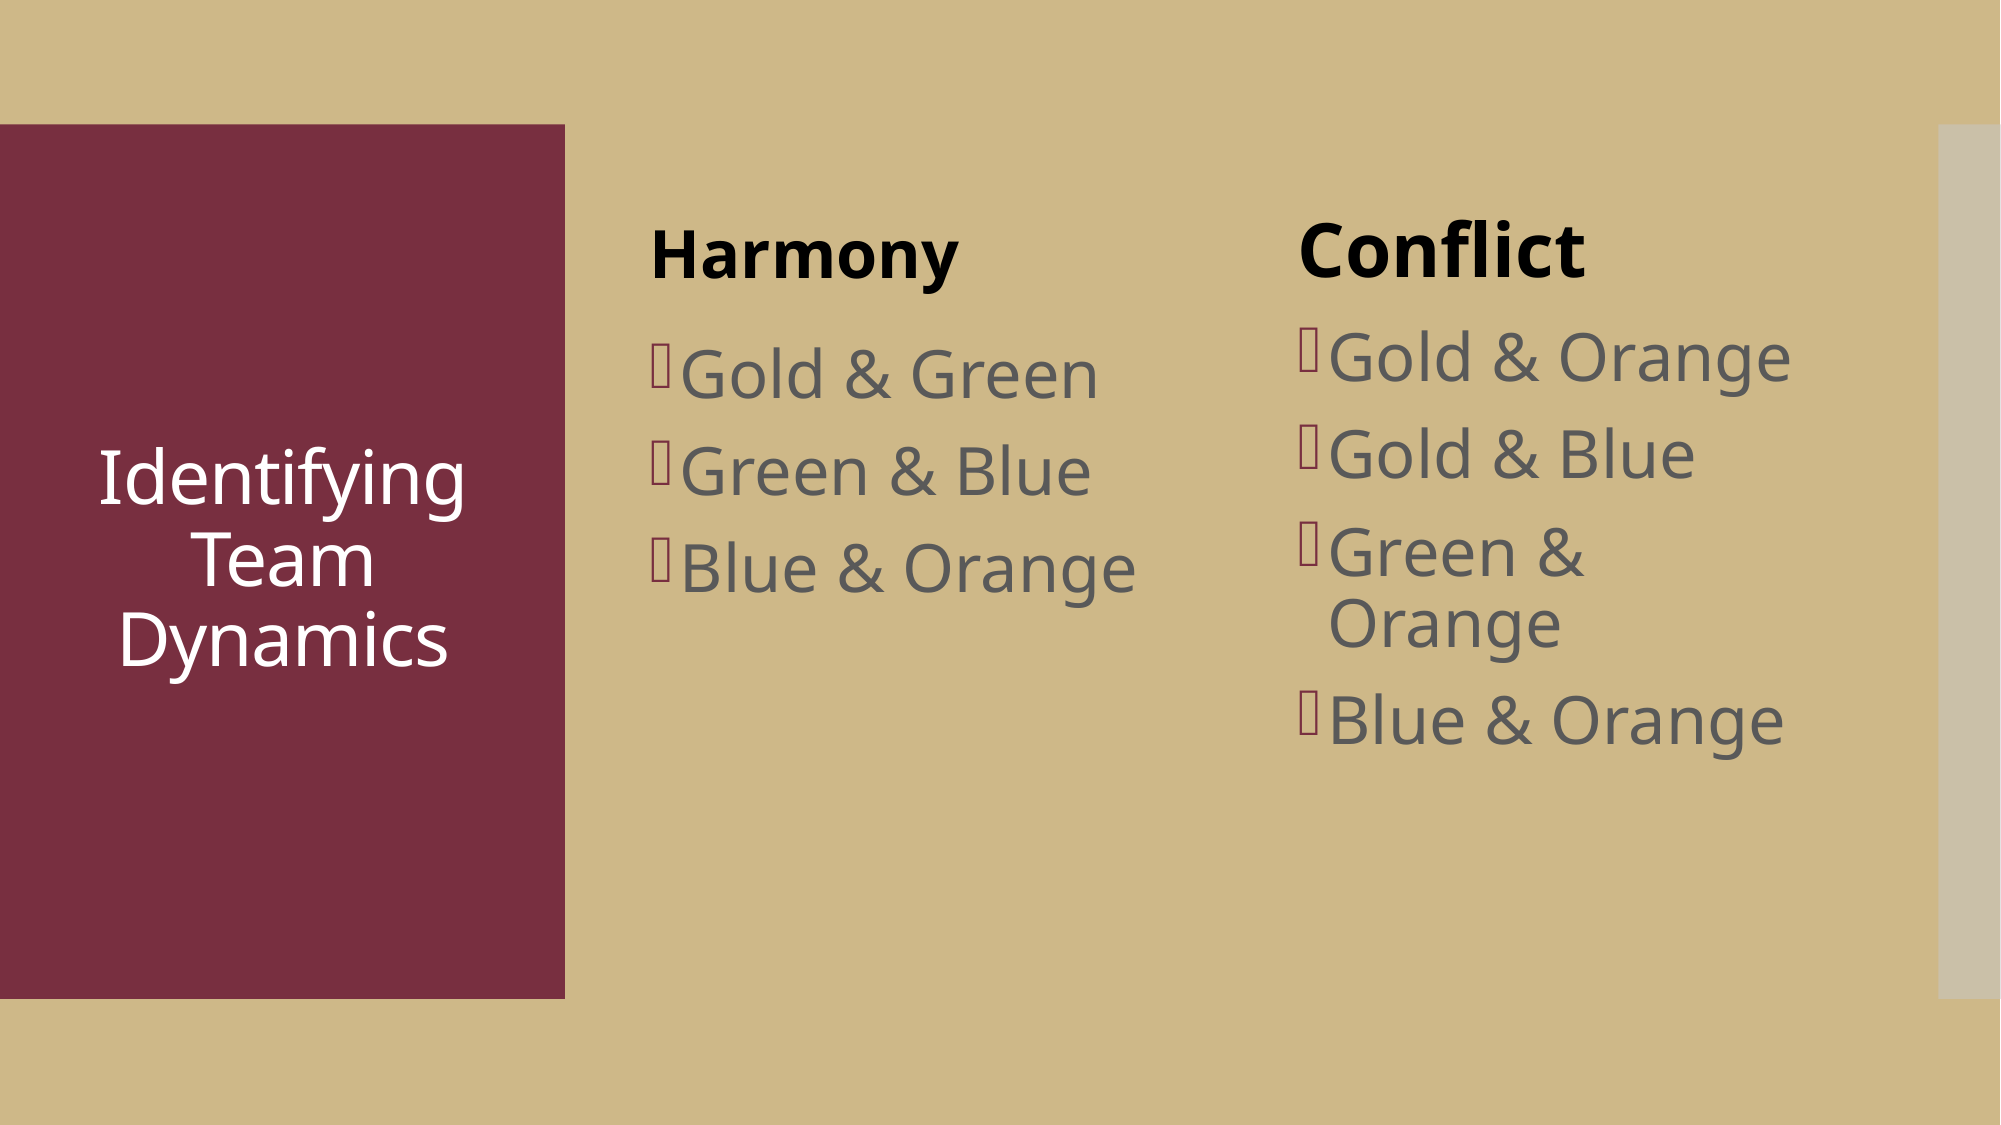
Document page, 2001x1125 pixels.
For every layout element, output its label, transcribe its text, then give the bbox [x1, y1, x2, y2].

list Gold & Orange Gold & Blue Green & Orange Blue & Orange [1282, 316, 1853, 827]
title Identifying Team Dynamics [41, 184, 525, 940]
list Harmony [634, 167, 1205, 301]
list Gold & Green Green & Blue Blue & Orange [634, 316, 1205, 728]
list Conflict [1282, 167, 1853, 302]
